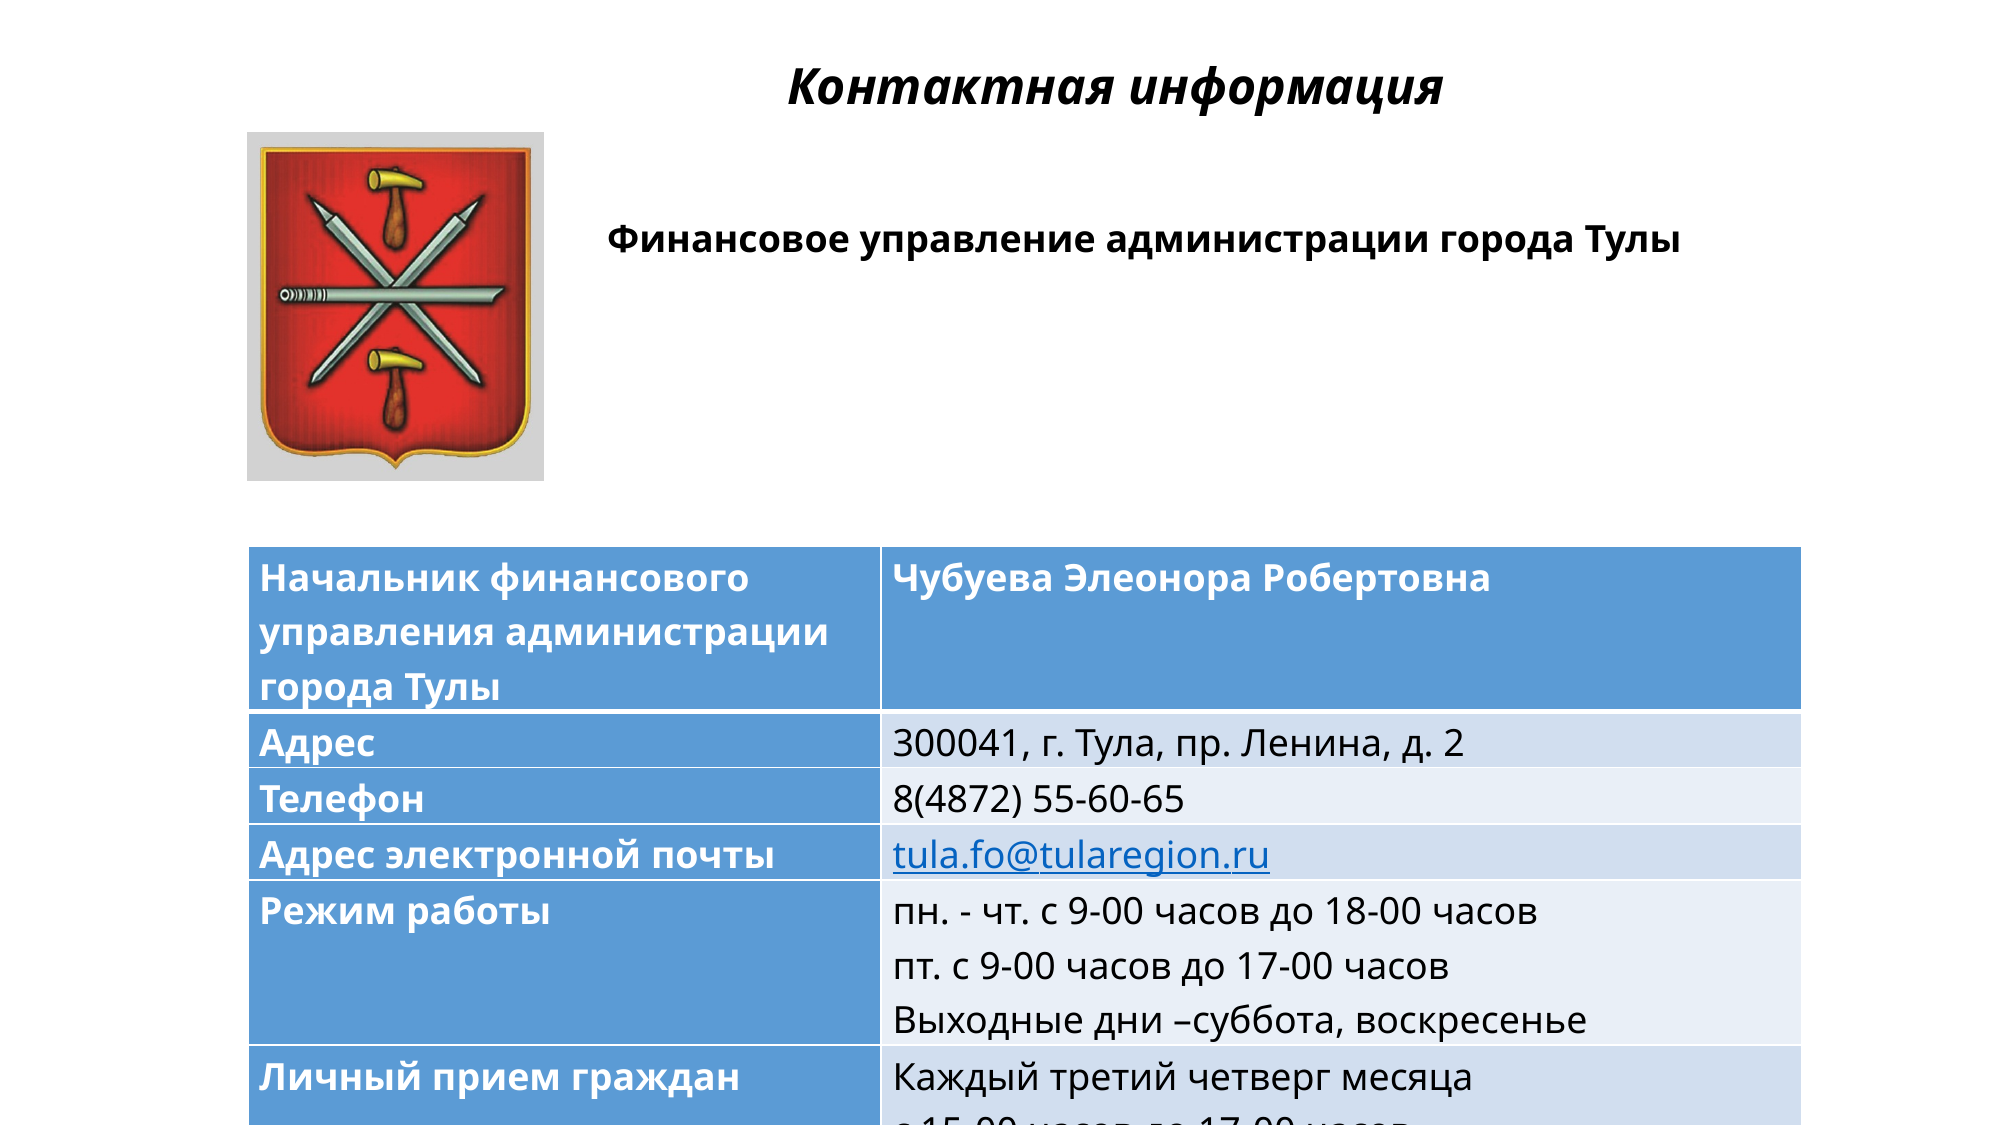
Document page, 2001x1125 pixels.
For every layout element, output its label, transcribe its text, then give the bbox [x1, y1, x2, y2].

table_cell tula.fo@tularegion.ru [882, 825, 1801, 879]
table_cell 8(4872) 55-60-65 [882, 768, 1801, 823]
table_header Начальник финансового управления администрации города Тулы [249, 547, 880, 709]
table_cell Адрес [249, 714, 880, 767]
table_cell Режим работы [249, 881, 880, 1044]
text_box Контактная информация [506, 46, 1727, 122]
table_cell Телефон [249, 768, 880, 823]
text_box Финансовое управление администрации города Тулы [592, 204, 1698, 268]
table_cell Личный прием граждан [249, 1046, 880, 1125]
table_header Чубуева Элеонора Робертовна [882, 547, 1801, 709]
table_cell Адрес электронной почты [249, 825, 880, 879]
table_cell Каждый третий четверг месяца с 15-00 часов до 17-00 часов [882, 1046, 1801, 1125]
table_cell пн. - чт. с 9-00 часов до 18-00 часов пт. с 9-00 часов до 17-00 часов Выходные дни –суббота, воскресенье [882, 881, 1801, 1044]
picture [247, 132, 544, 481]
table_cell 300041, г. Тула, пр. Ленина, д. 2 [882, 714, 1801, 767]
